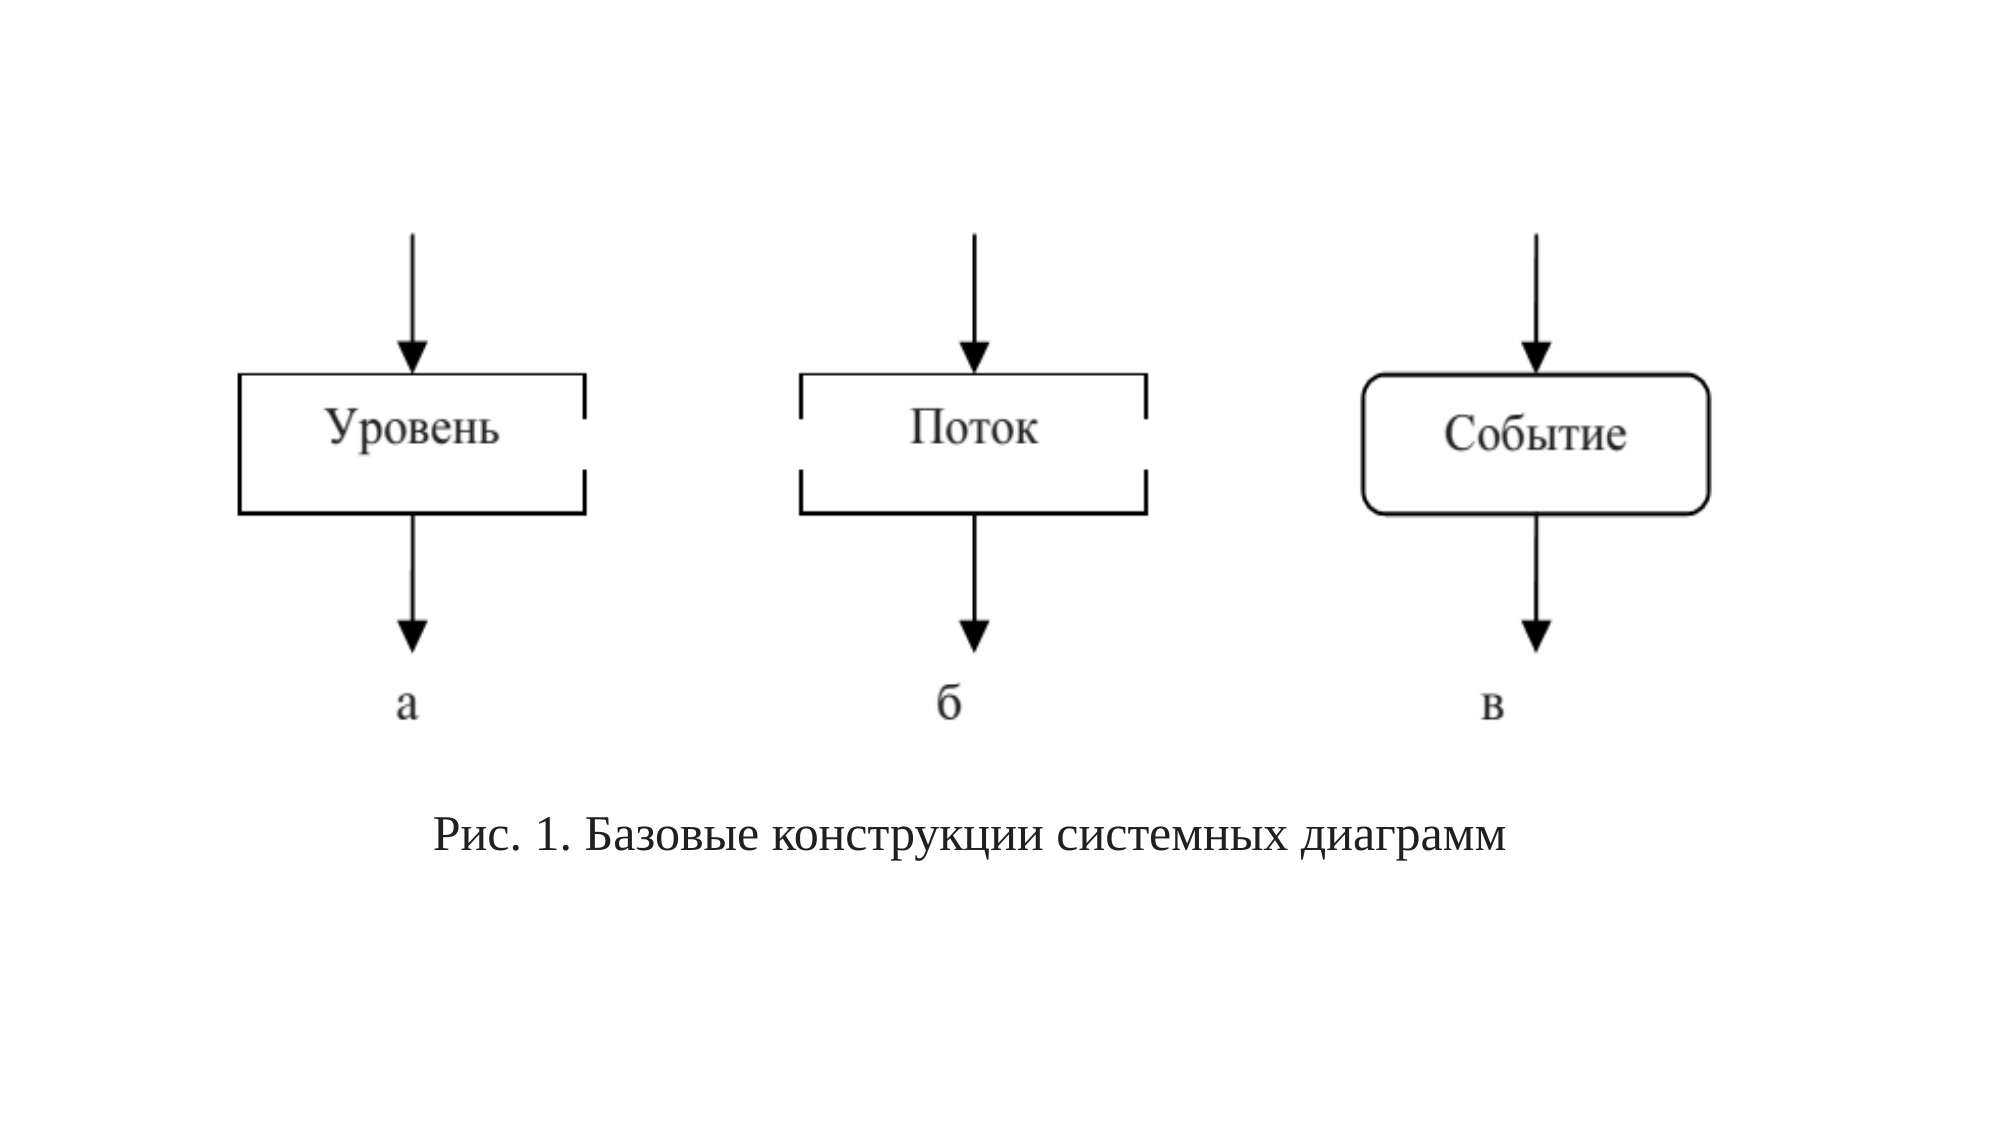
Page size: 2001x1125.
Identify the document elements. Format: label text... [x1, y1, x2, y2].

picture [181, 183, 1759, 764]
text_box Рис. 1. Базовые конструкции системных диаграмм [418, 764, 1522, 868]
